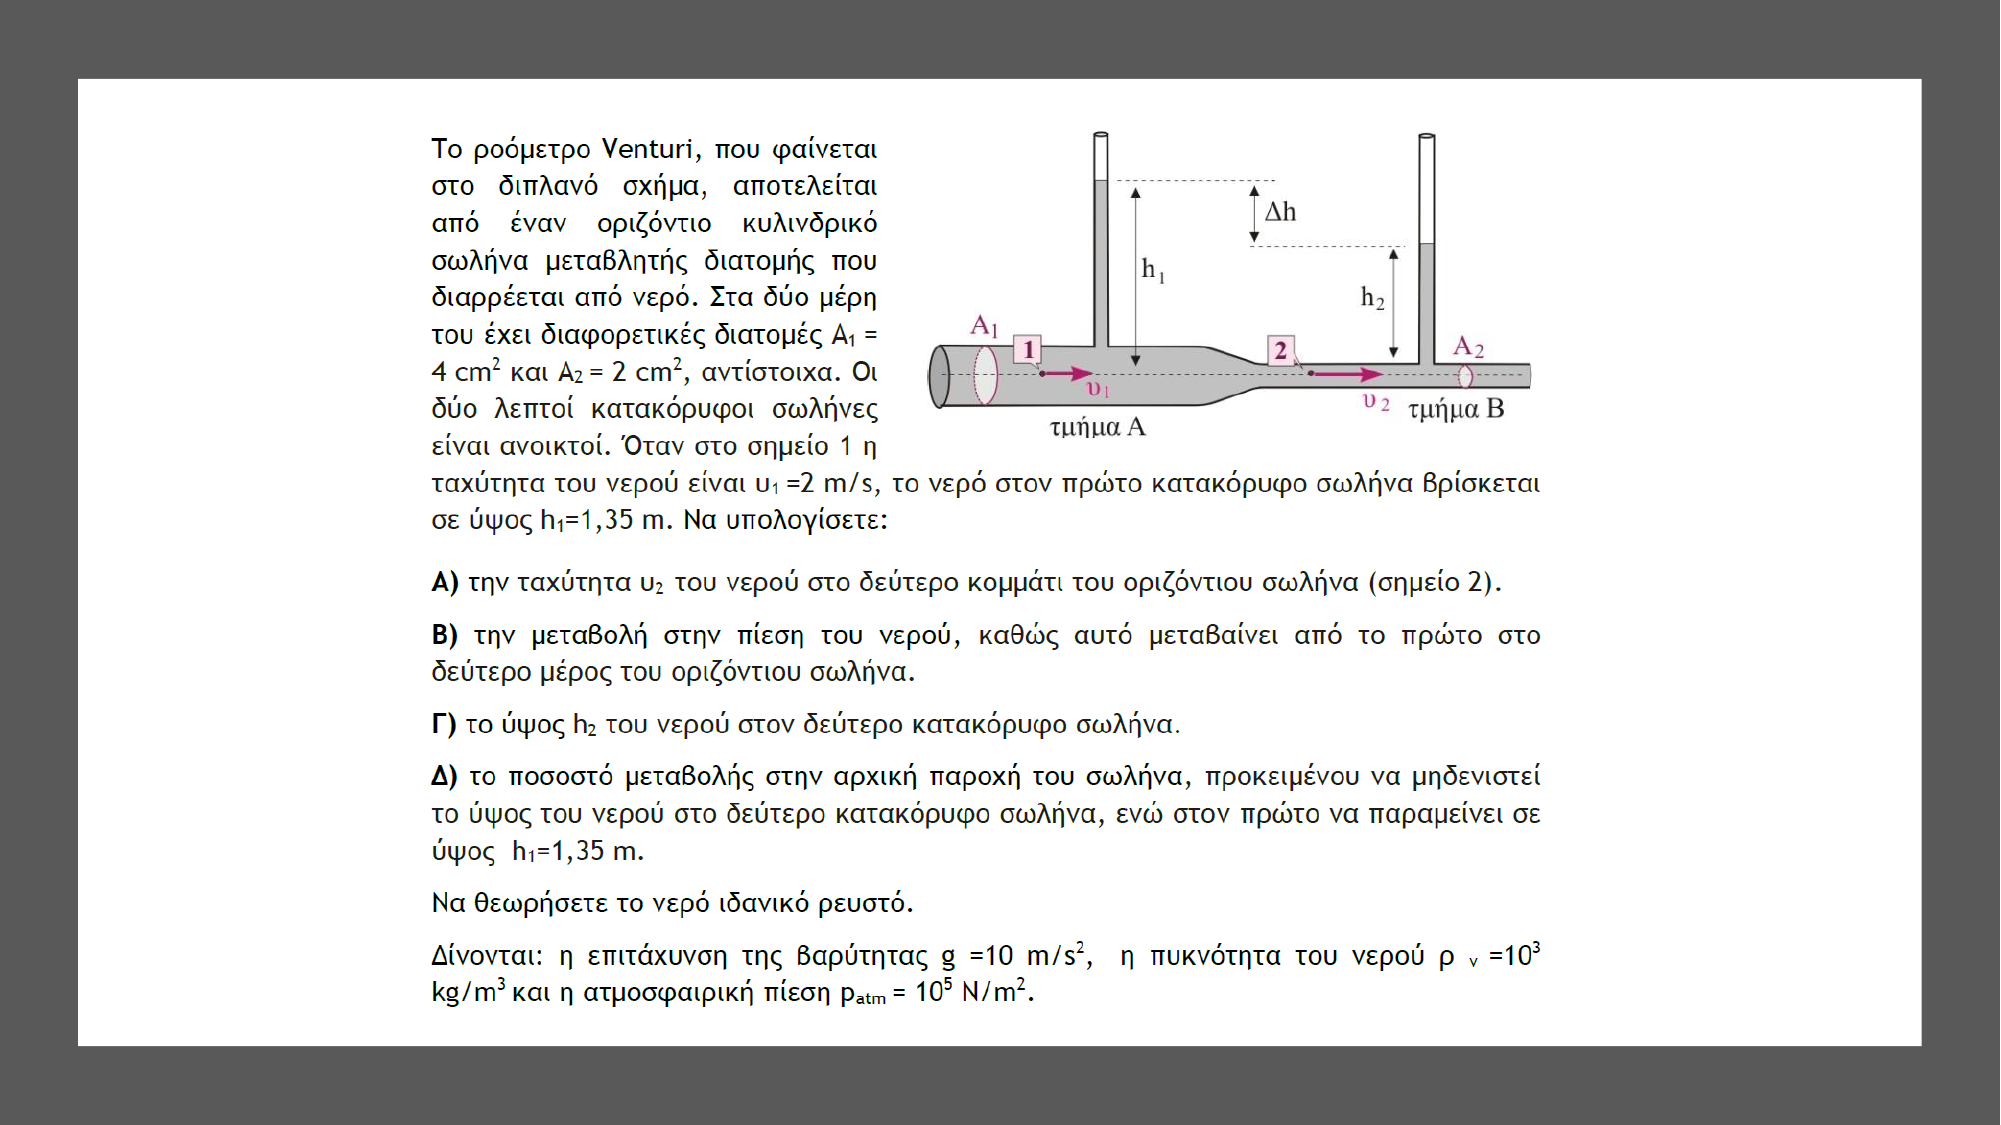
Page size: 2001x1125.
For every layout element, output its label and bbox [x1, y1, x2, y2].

picture [423, 105, 1577, 1020]
text_box [77, 78, 1923, 1047]
text_box [0, 0, 2000, 1125]
